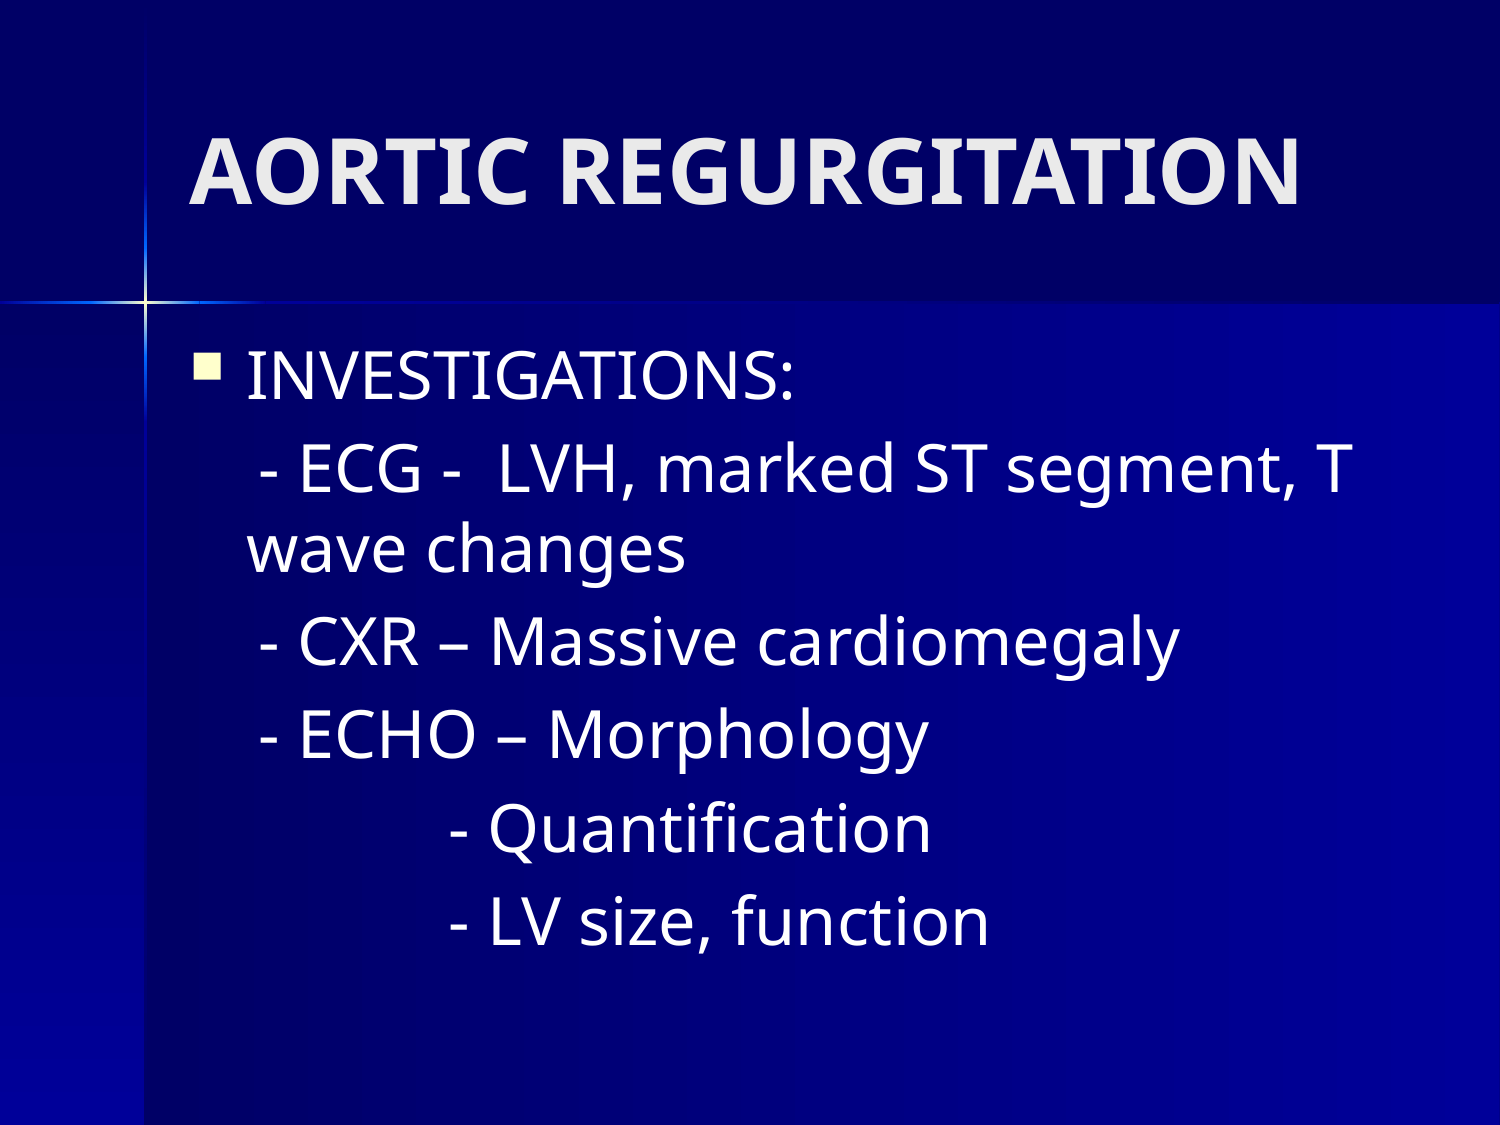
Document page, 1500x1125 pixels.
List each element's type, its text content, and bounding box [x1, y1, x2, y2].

list INVESTIGATIONS: - ECG - LVH, marked ST segment, T wave changes - CXR – Massive cardiomegaly - ECHO – Morphology - Quantification - LV size, function [174, 324, 1413, 1001]
title AORTIC REGURGITATION [174, 49, 1413, 286]
